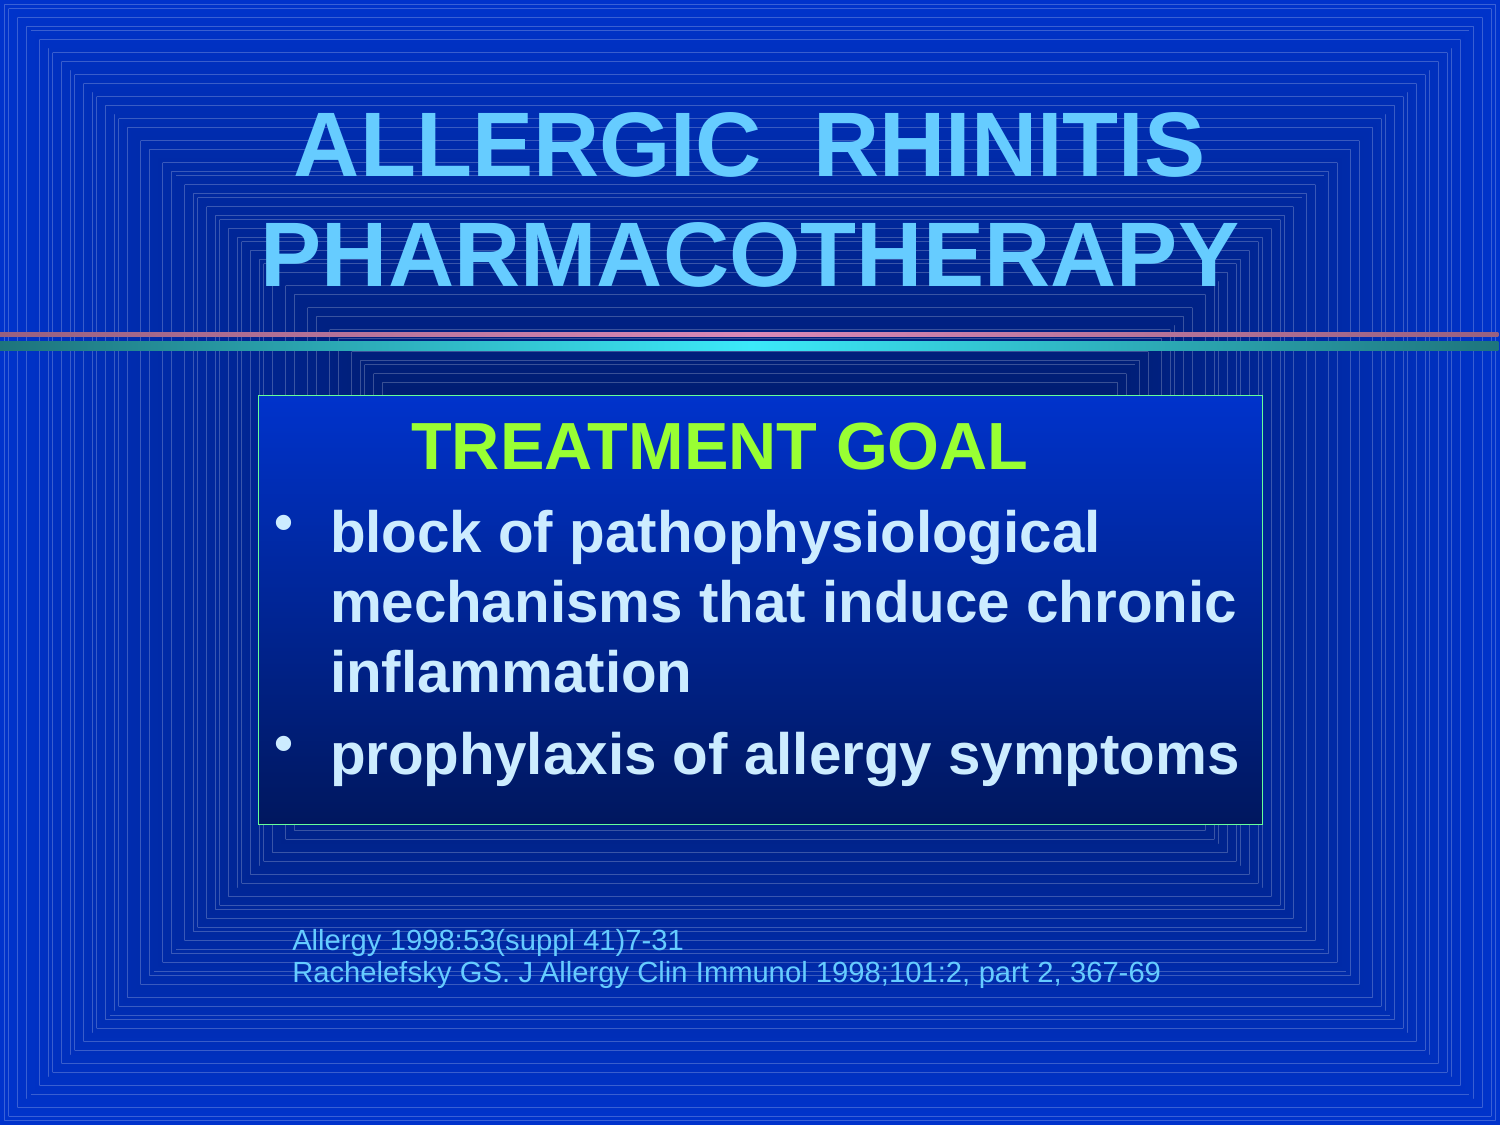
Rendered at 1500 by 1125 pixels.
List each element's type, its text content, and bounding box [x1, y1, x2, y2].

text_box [0, 331, 1499, 351]
list TREATMENT GOAL block of pathophysiological mechanisms that induce chronic inflammation prophylaxis of allergy symptoms [258, 395, 1263, 825]
title ALLERGIC RHINITIS PHARMACOTHERAPY [112, 69, 1388, 320]
text_box Allergy 1998:53(suppl 41)7-31 Rachelefsky GS. J Allergy Clin Immunol 1998;101:2, part 2, 367-69 [277, 928, 1306, 993]
